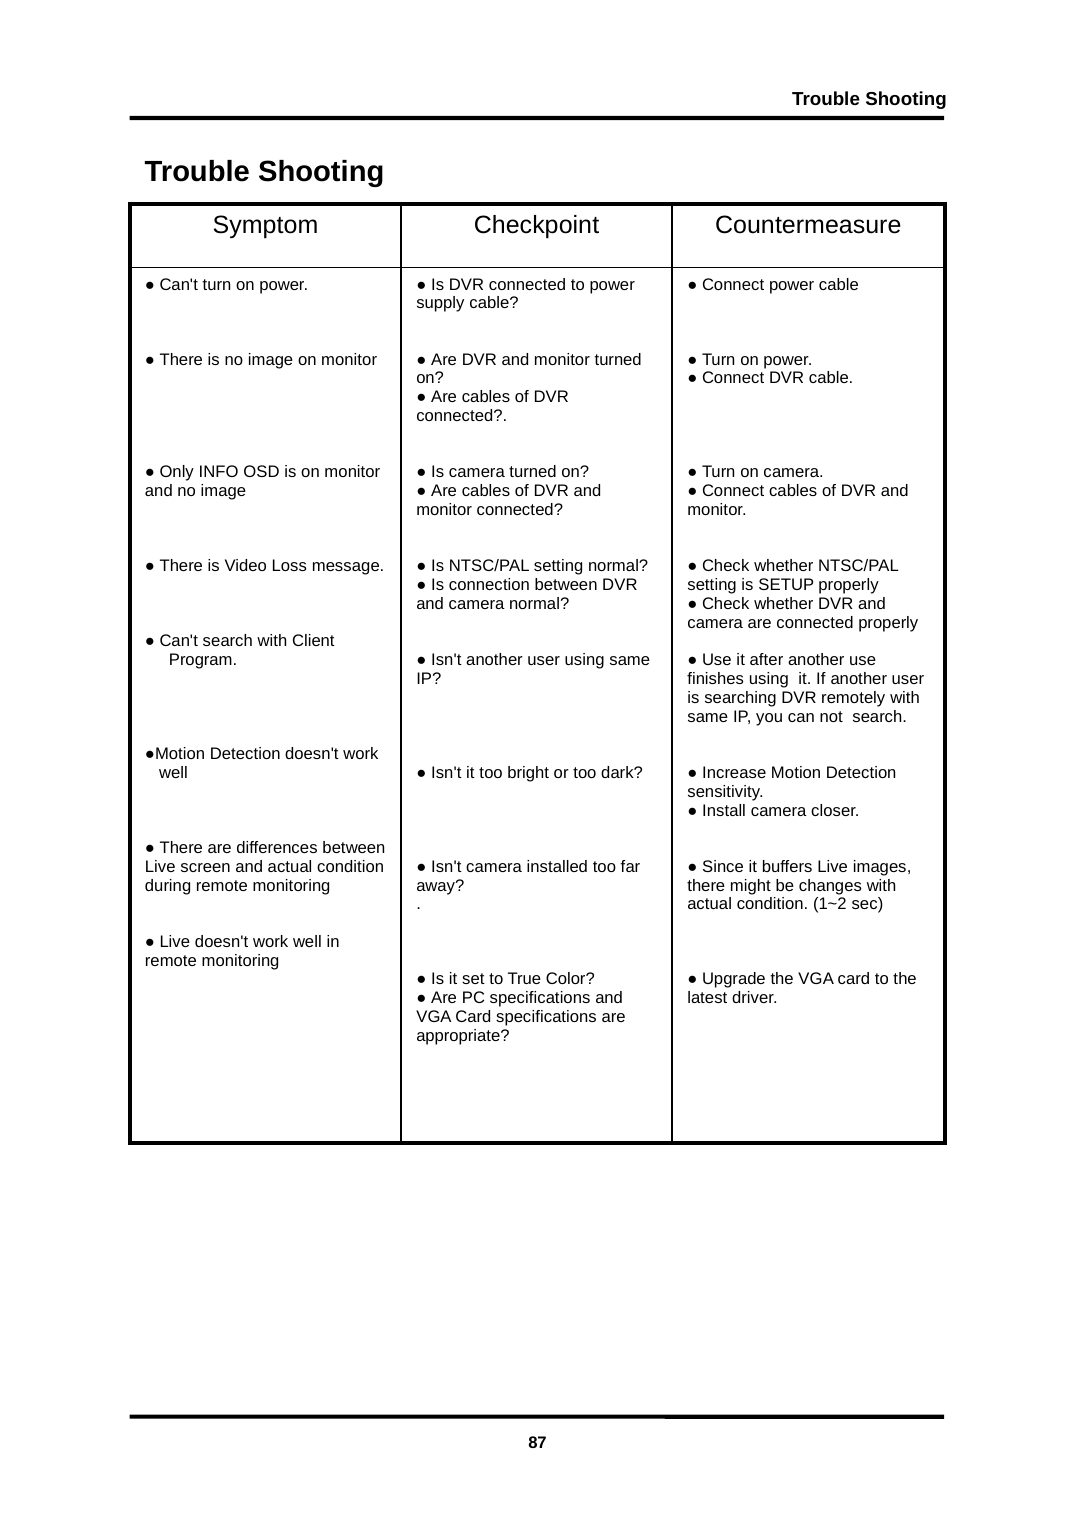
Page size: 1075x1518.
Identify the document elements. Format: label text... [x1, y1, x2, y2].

text_box Trouble Shooting [685, 79, 962, 117]
text_box Trouble Shooting [129, 144, 764, 195]
table_header Countermeasure [673, 206, 943, 267]
table_header Symptom [132, 206, 400, 267]
slide_number 87 [117, 1431, 957, 1462]
table_cell ● Can't turn on power. ● There is no image on monitor ● Only INFO OSD is on monitor and no image ● There is Video Loss message. ● Can't search with Client Program. ●Motion Detection doesn't work well ● There are differences between Live screen and actual condition during remote monitoring ● Live doesn't work well in remote monitoring [132, 268, 400, 1141]
table_cell ● Connect power cable ● Turn on power. ● Connect DVR cable. ● Turn on camera. ● Connect cables of DVR and monitor. ● Check whether NTSC/PAL setting is SETUP properly ● Check whether DVR and camera are connected properly ● Use it after another use finishes using it. If another user is searching DVR remotely with same IP, you can not search. ● Increase Motion Detection sensitivity. ● Install camera closer. ● Since it buffers Live images, there might be changes with actual condition. (1~2 sec) ● Upgrade the VGA card to the latest driver. [673, 268, 943, 1141]
table_cell ● Is DVR connected to power supply cable? ● Are DVR and monitor turned on? ● Are cables of DVR connected?. ● Is camera turned on? ● Are cables of DVR and monitor connected? ● Is NTSC/PAL setting normal? ● Is connection between DVR and camera normal? ● Isn't another user using same IP? ● Isn't it too bright or too dark? ● Isn't camera installed too far away? . ● Is it set to True Color? ● Are PC specifications and VGA Card specifications are appropriate? [402, 268, 671, 1141]
table_header Checkpoint [402, 206, 671, 267]
